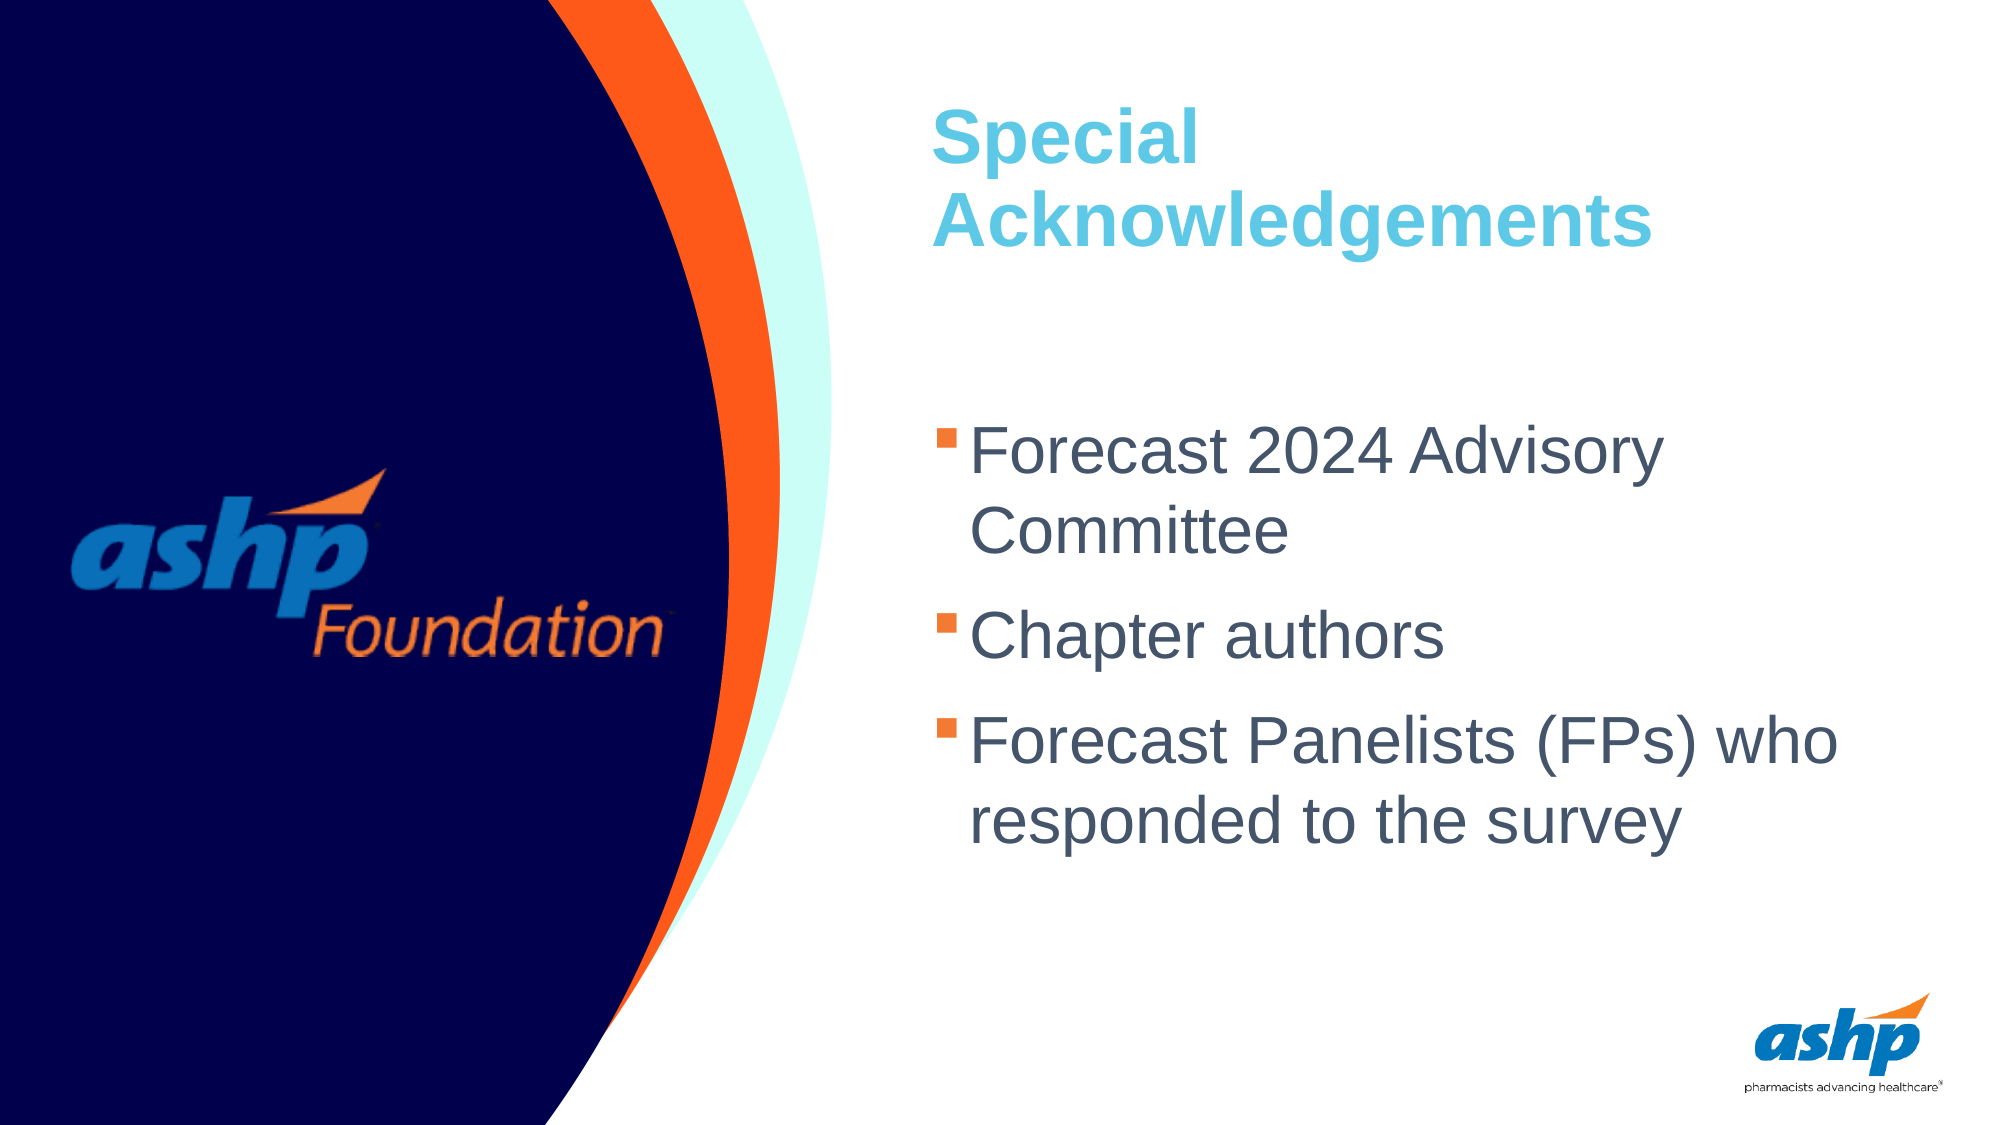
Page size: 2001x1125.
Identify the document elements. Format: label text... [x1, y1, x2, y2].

title Special Acknowledgements [916, 88, 1900, 272]
picture [0, 0, 2001, 1125]
list Forecast 2024 Advisory Committee Chapter authors Forecast Panelists (FPs) who responded to the survey [916, 304, 1900, 959]
